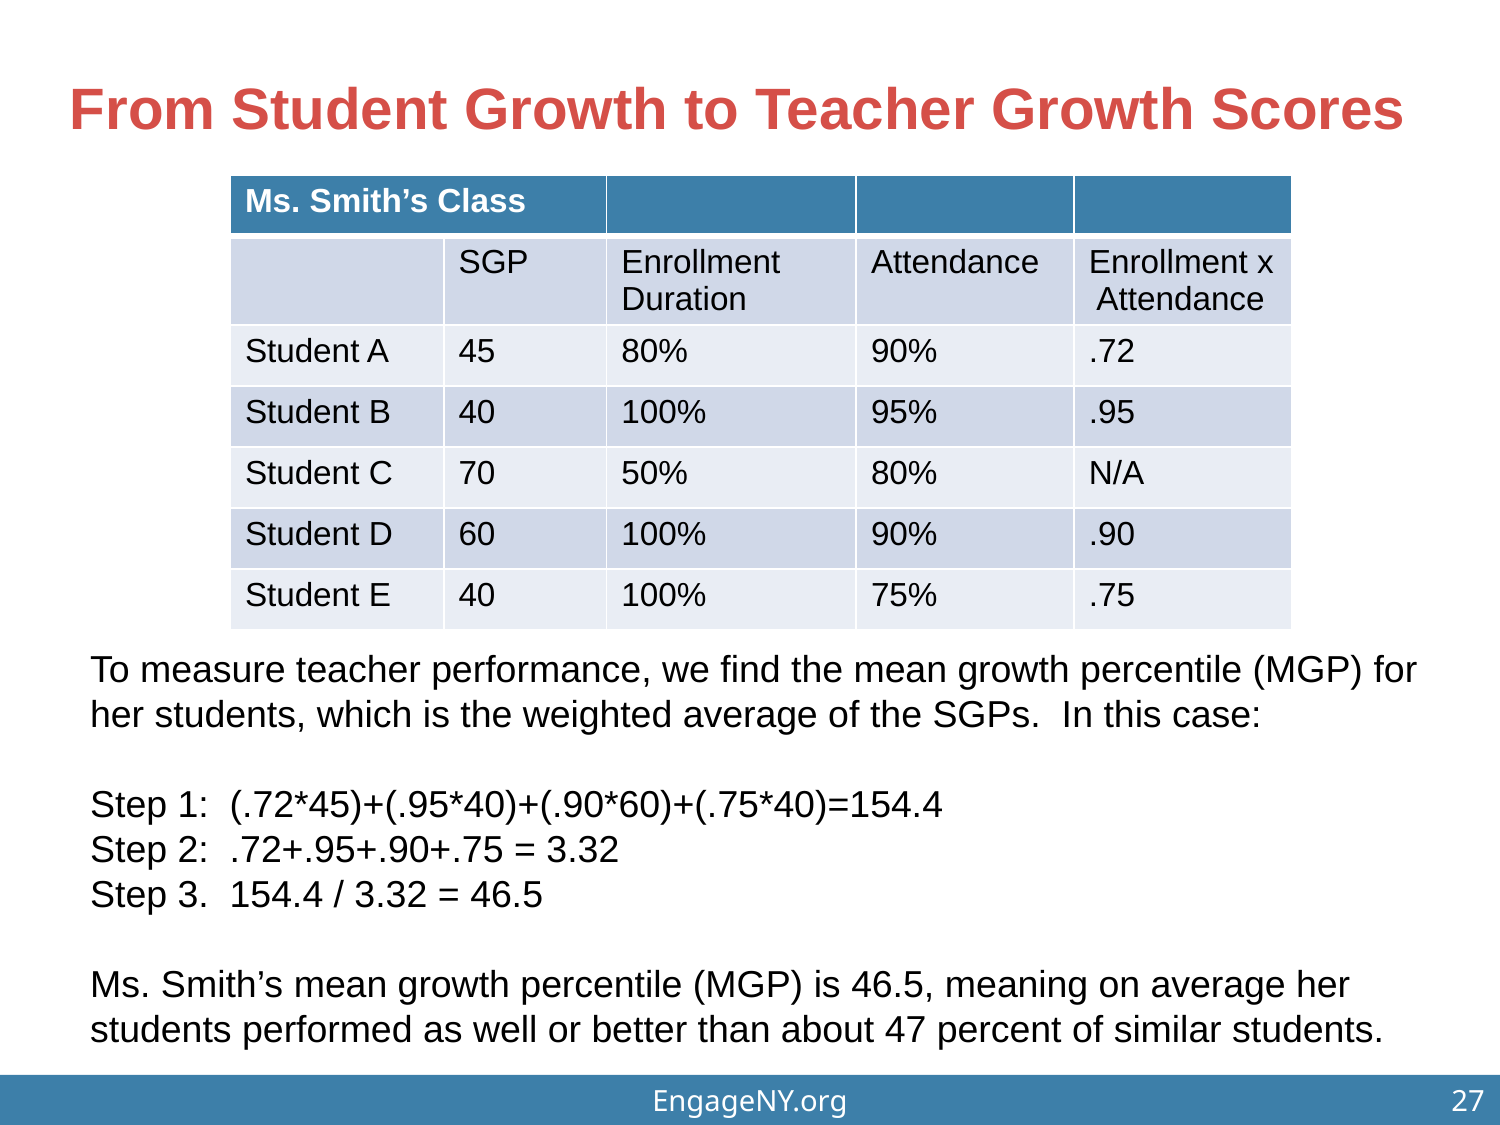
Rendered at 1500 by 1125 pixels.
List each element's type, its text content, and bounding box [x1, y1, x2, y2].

table_cell 90% [857, 509, 1073, 568]
table_header [1075, 176, 1291, 233]
table_cell 100% [607, 570, 855, 629]
table_cell [231, 239, 443, 324]
table_cell .95 [1075, 387, 1291, 446]
table_cell .90 [1075, 509, 1291, 568]
table_cell Student B [231, 387, 443, 446]
title From Student Growth to Teacher Growth Scores [46, 12, 1447, 200]
table_cell Enrollment x Attendance [1075, 239, 1291, 324]
slide_number 27 [1149, 1074, 1500, 1125]
table_cell 100% [607, 387, 855, 446]
table_cell Attendance [857, 239, 1073, 324]
table_cell 40 [445, 387, 606, 446]
text_box To measure teacher performance, we find the mean growth percentile (MGP) for her students, which is the weighted average of the SGPs. In this case: Step 1: (.72*45)+(.95*40)+(.90*60)+(.75*40)=154.4 Step 2: .72+.95+.90+.75 = 3.32 Step 3. 154.4 / 3.32 = 46.5 Ms. Smith’s mean growth percentile (MGP) is 46.5, meaning on average her students performed as well or better than about 47 percent of similar students. [75, 637, 1447, 1103]
table_cell 40 [445, 570, 606, 629]
table_cell Student A [231, 326, 443, 385]
table_cell N/A [1075, 448, 1291, 507]
table_cell 75% [857, 570, 1073, 629]
table_cell 50% [607, 448, 855, 507]
table_cell Student E [231, 570, 443, 629]
table_cell SGP [445, 239, 606, 324]
table_header [857, 176, 1073, 233]
table_cell 80% [607, 326, 855, 385]
table_cell 60 [445, 509, 606, 568]
table_cell 95% [857, 387, 1073, 446]
table_cell 45 [445, 326, 606, 385]
table_cell 100% [607, 509, 855, 568]
table_cell .75 [1075, 570, 1291, 629]
table_cell 90% [857, 326, 1073, 385]
table_cell 70 [445, 448, 606, 507]
footer EngageNY.org [0, 1074, 1149, 1125]
table_cell Student D [231, 509, 443, 568]
table_cell .72 [1075, 326, 1291, 385]
table_header [607, 176, 855, 233]
table_cell 80% [857, 448, 1073, 507]
table_cell Enrollment Duration [607, 239, 855, 324]
table_header Ms. Smith’s Class [231, 176, 606, 233]
table_cell Student C [231, 448, 443, 507]
